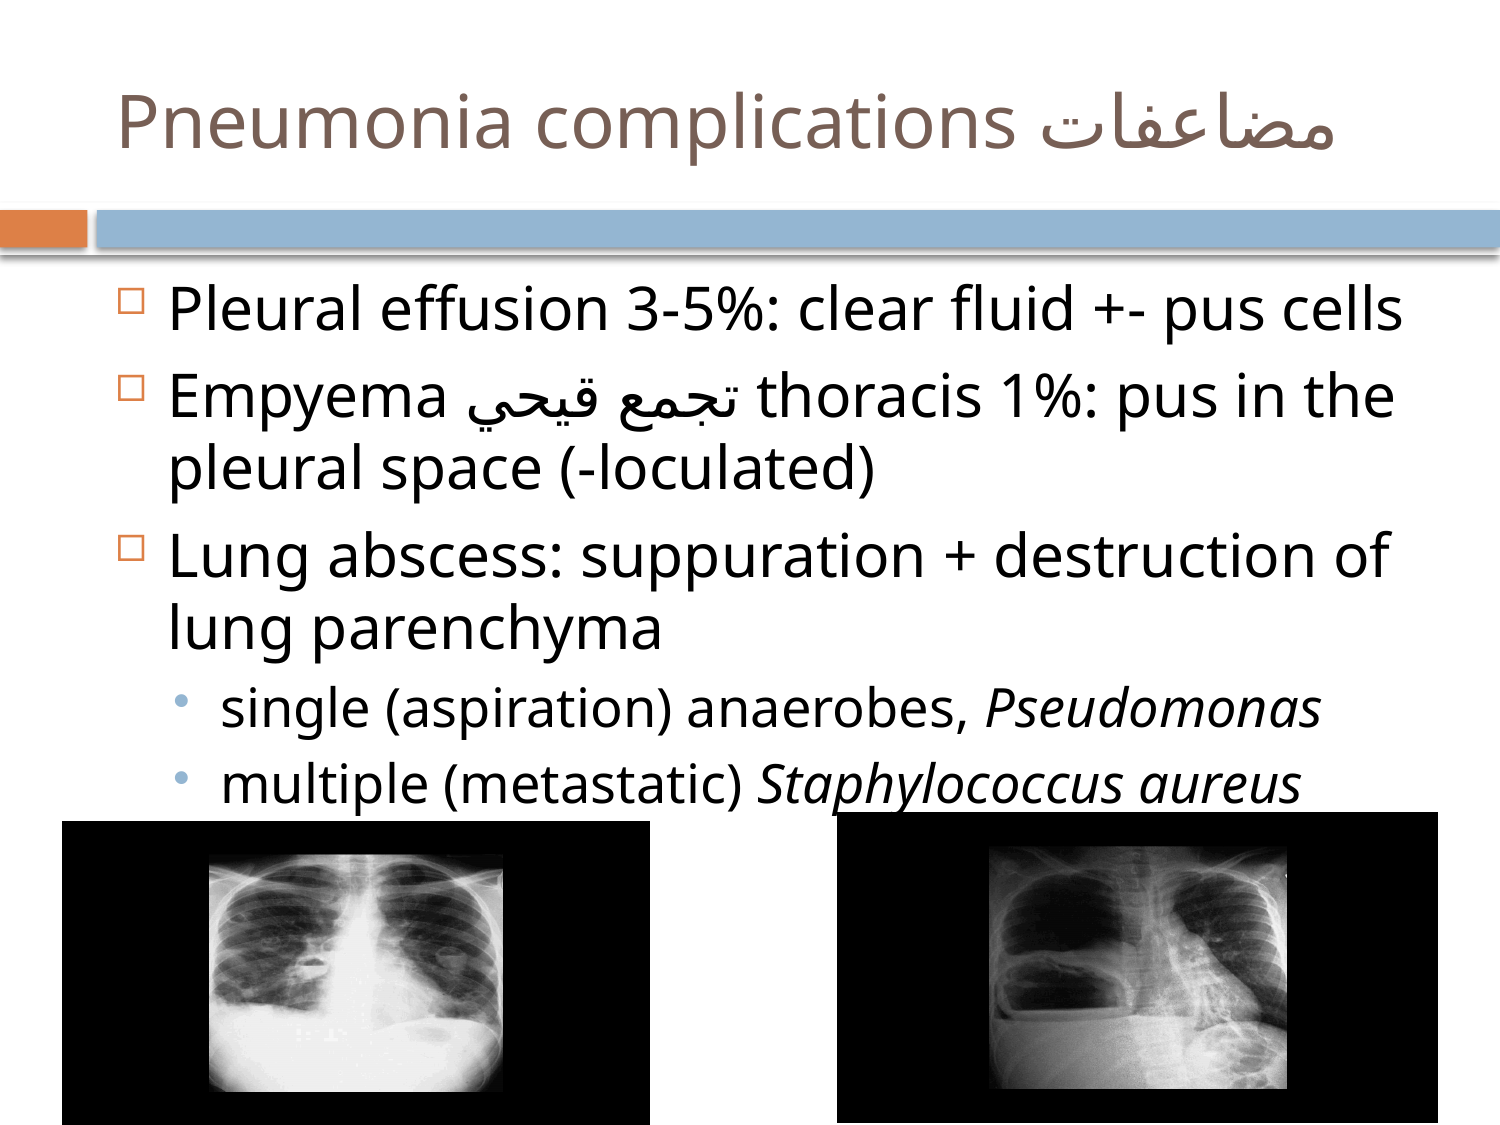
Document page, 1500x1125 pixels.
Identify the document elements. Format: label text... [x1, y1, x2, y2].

picture [62, 821, 651, 1125]
picture [837, 812, 1438, 1123]
title Pneumonia complications مضاعفات [100, 37, 1438, 200]
list Pleural effusion 3-5%: clear fluid +- pus cells Empyema تجمع قيحي thoracis 1%: pus in the pleural space (-loculated) Lung abscess: suppuration + destruction of lung parenchyma single (aspiration) anaerobes, Pseudomonas multiple (metastatic) Staphylococcus aureus [100, 262, 1438, 1000]
